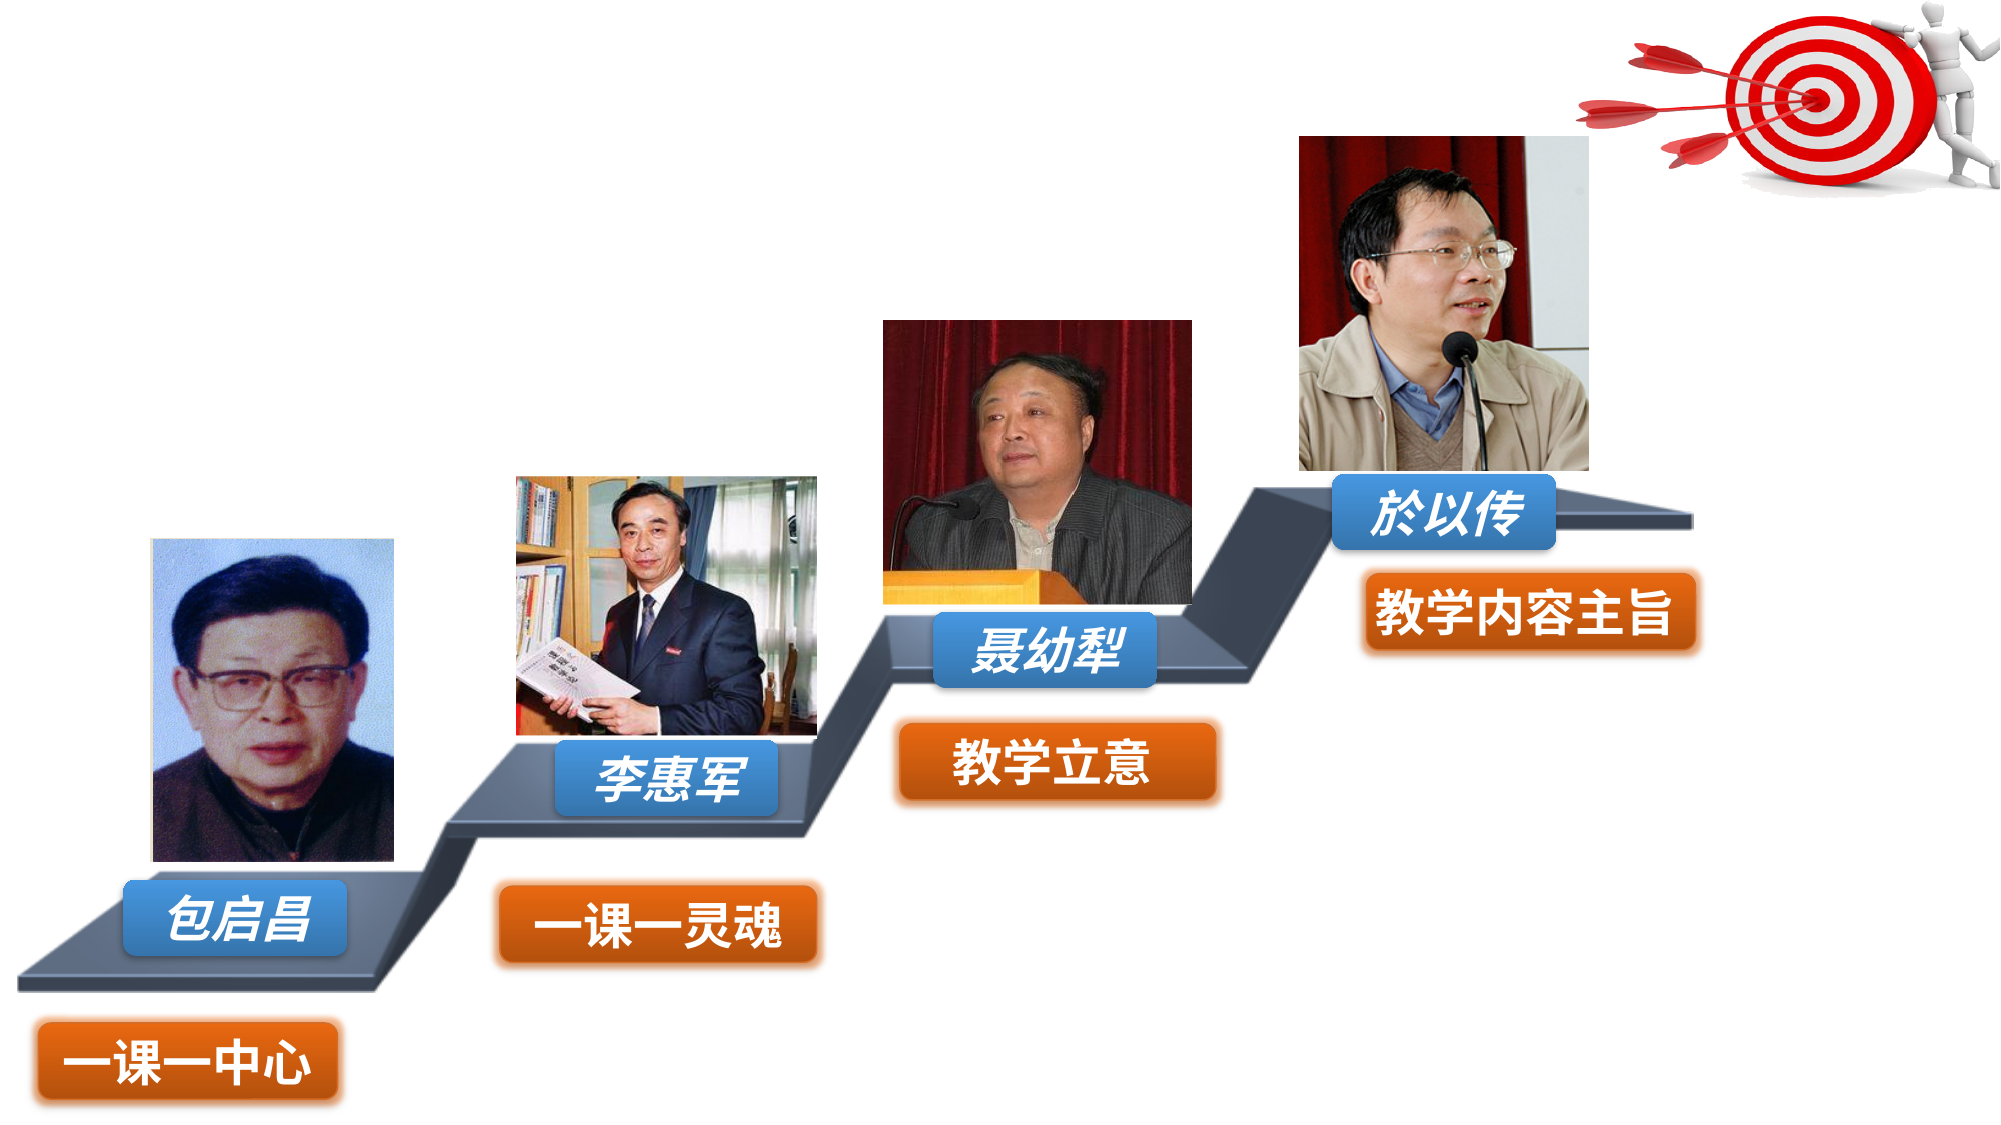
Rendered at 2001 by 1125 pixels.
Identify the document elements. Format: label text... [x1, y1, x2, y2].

text_box 於以传 [1332, 480, 1556, 484]
picture [1299, 0, 2000, 471]
picture [17, 320, 1694, 993]
text_box 一课一中心 [37, 1022, 339, 1101]
